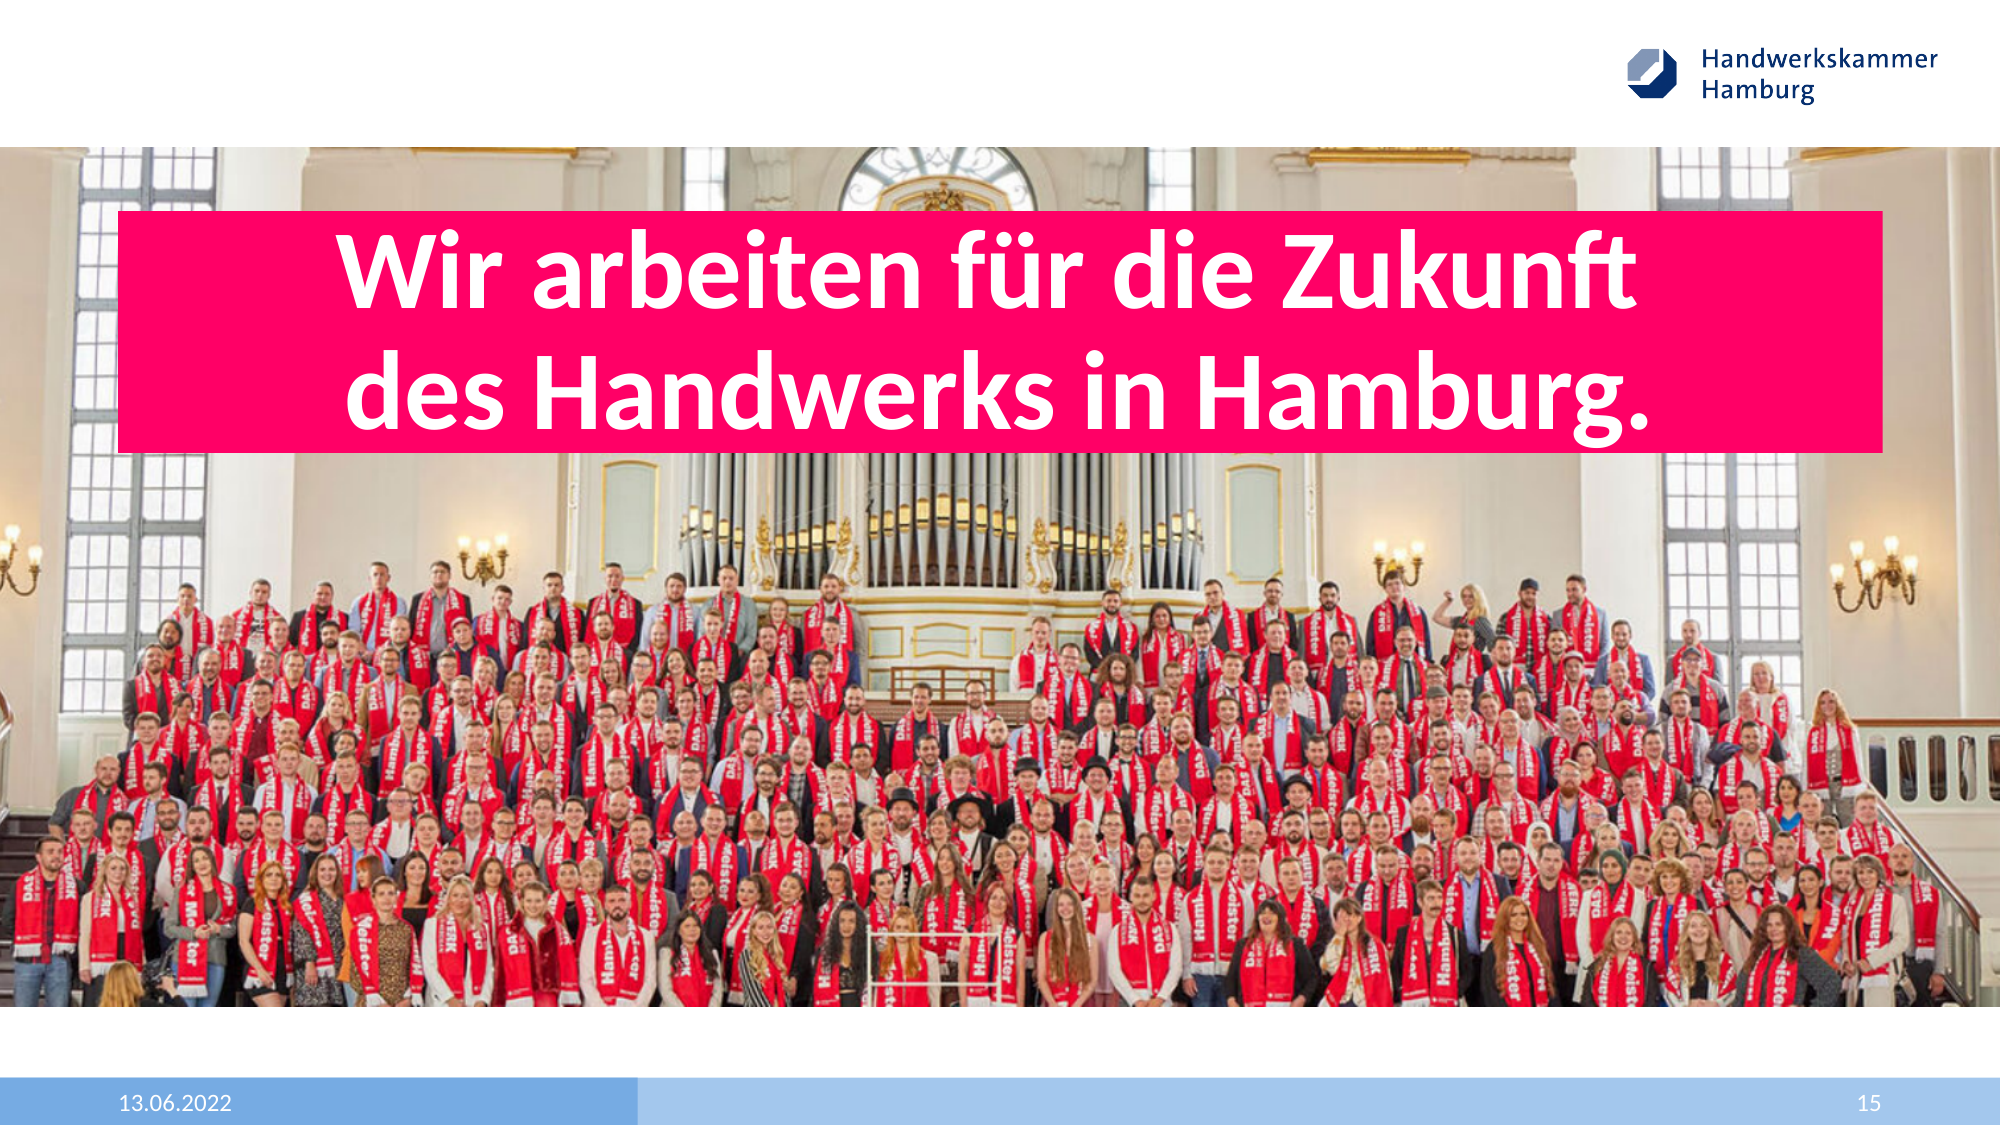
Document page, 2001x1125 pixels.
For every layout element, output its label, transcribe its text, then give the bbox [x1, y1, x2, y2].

picture [0, 0, 2000, 1007]
slide_number 15 [1431, 1077, 1882, 1125]
footer [662, 1077, 1338, 1125]
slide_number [118, 1071, 569, 1125]
